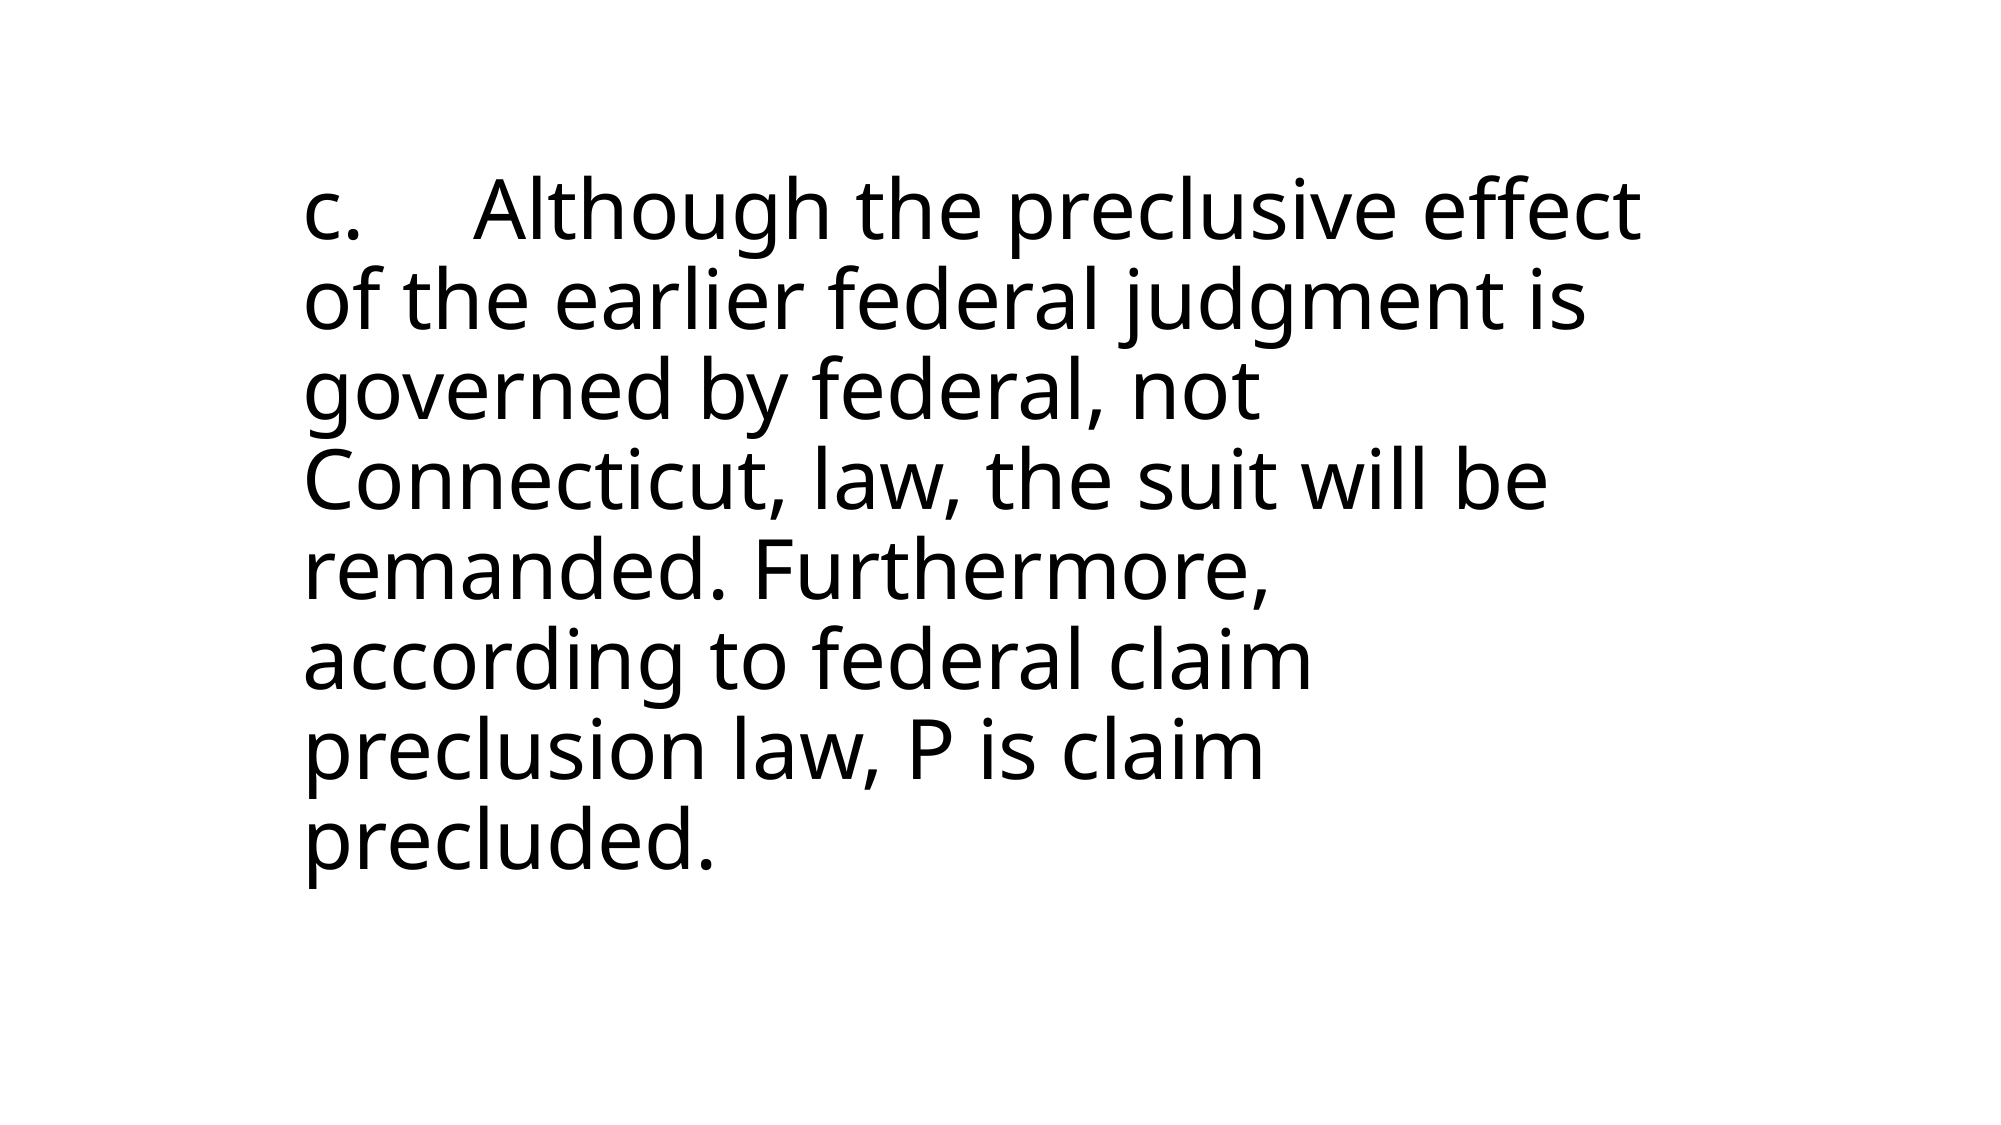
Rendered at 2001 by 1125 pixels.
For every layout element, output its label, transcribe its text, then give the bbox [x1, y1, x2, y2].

title c. Although the preclusive effect of the earlier federal judgment is governed by federal, not Connecticut, law, the suit will be remanded. Furthermore, according to federal claim preclusion law, P is claim precluded. [287, 45, 1675, 1100]
